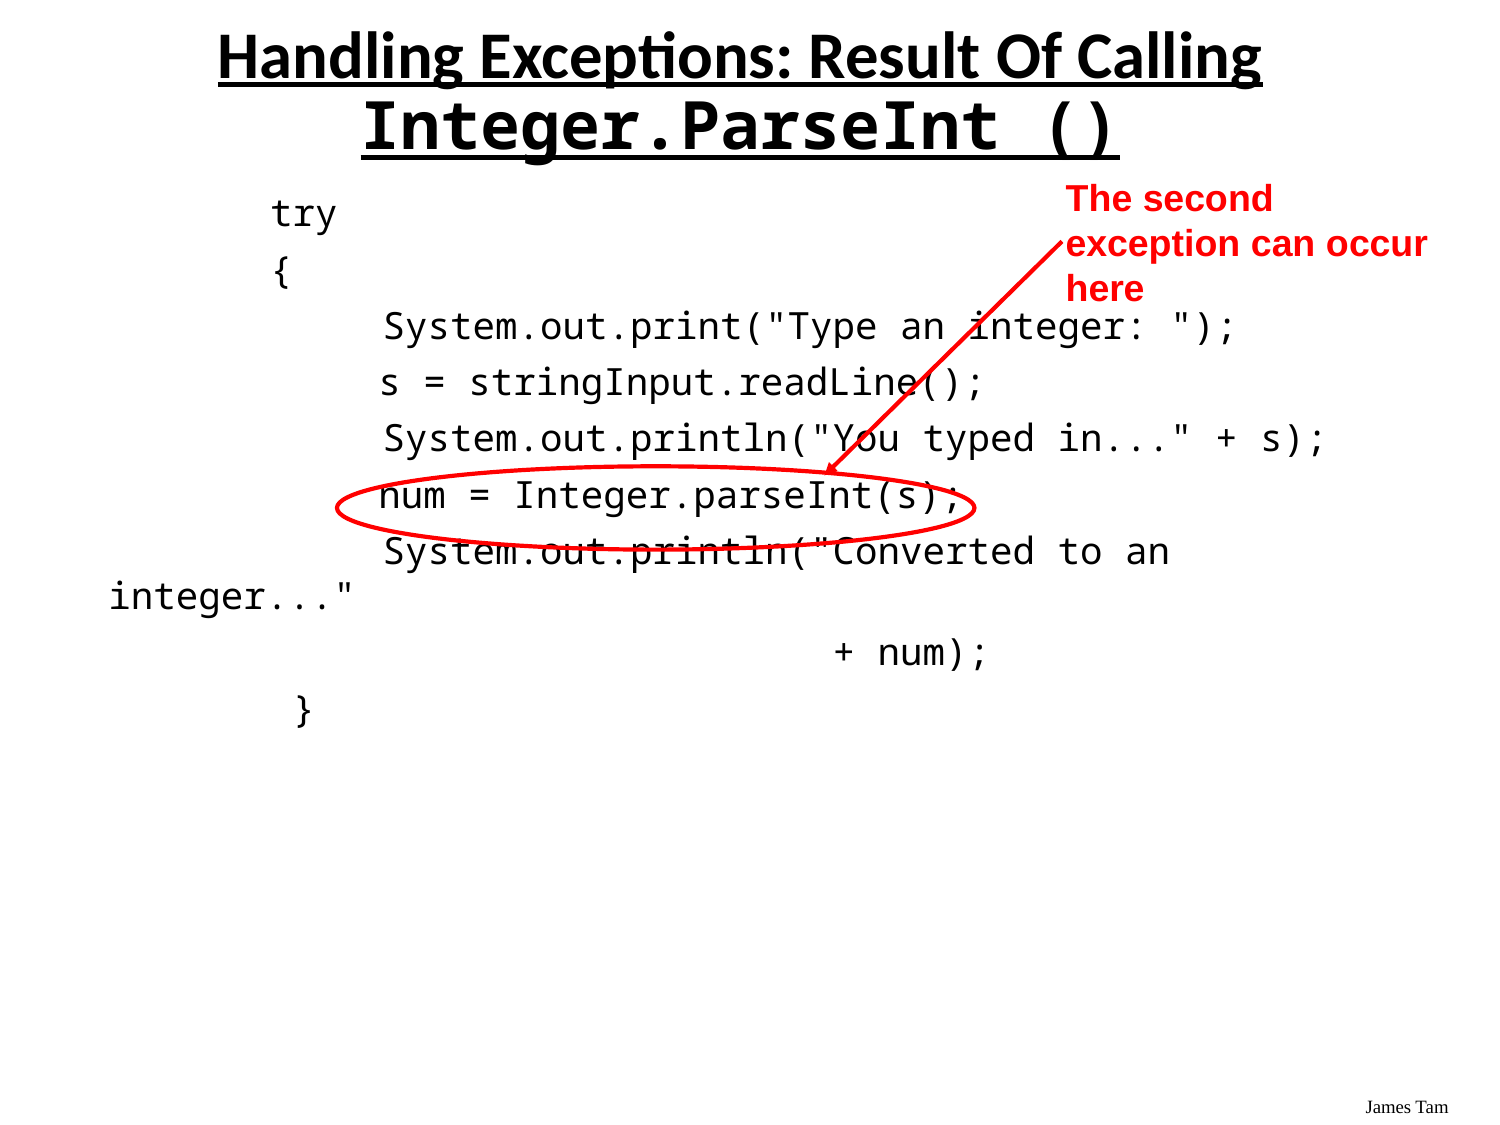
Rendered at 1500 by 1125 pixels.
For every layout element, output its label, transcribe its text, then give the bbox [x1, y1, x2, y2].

list try { System.out.print("Type an integer: "); s = stringInput.readLine(); System.out.println("You typed in..." + s); num = Integer.parseInt(s); System.out.println("Converted to an integer..." + num); } [75, 181, 1417, 1063]
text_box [336, 166, 1465, 550]
title Handling Exceptions: Result Of Calling Integer.ParseInt () [70, 49, 1411, 136]
